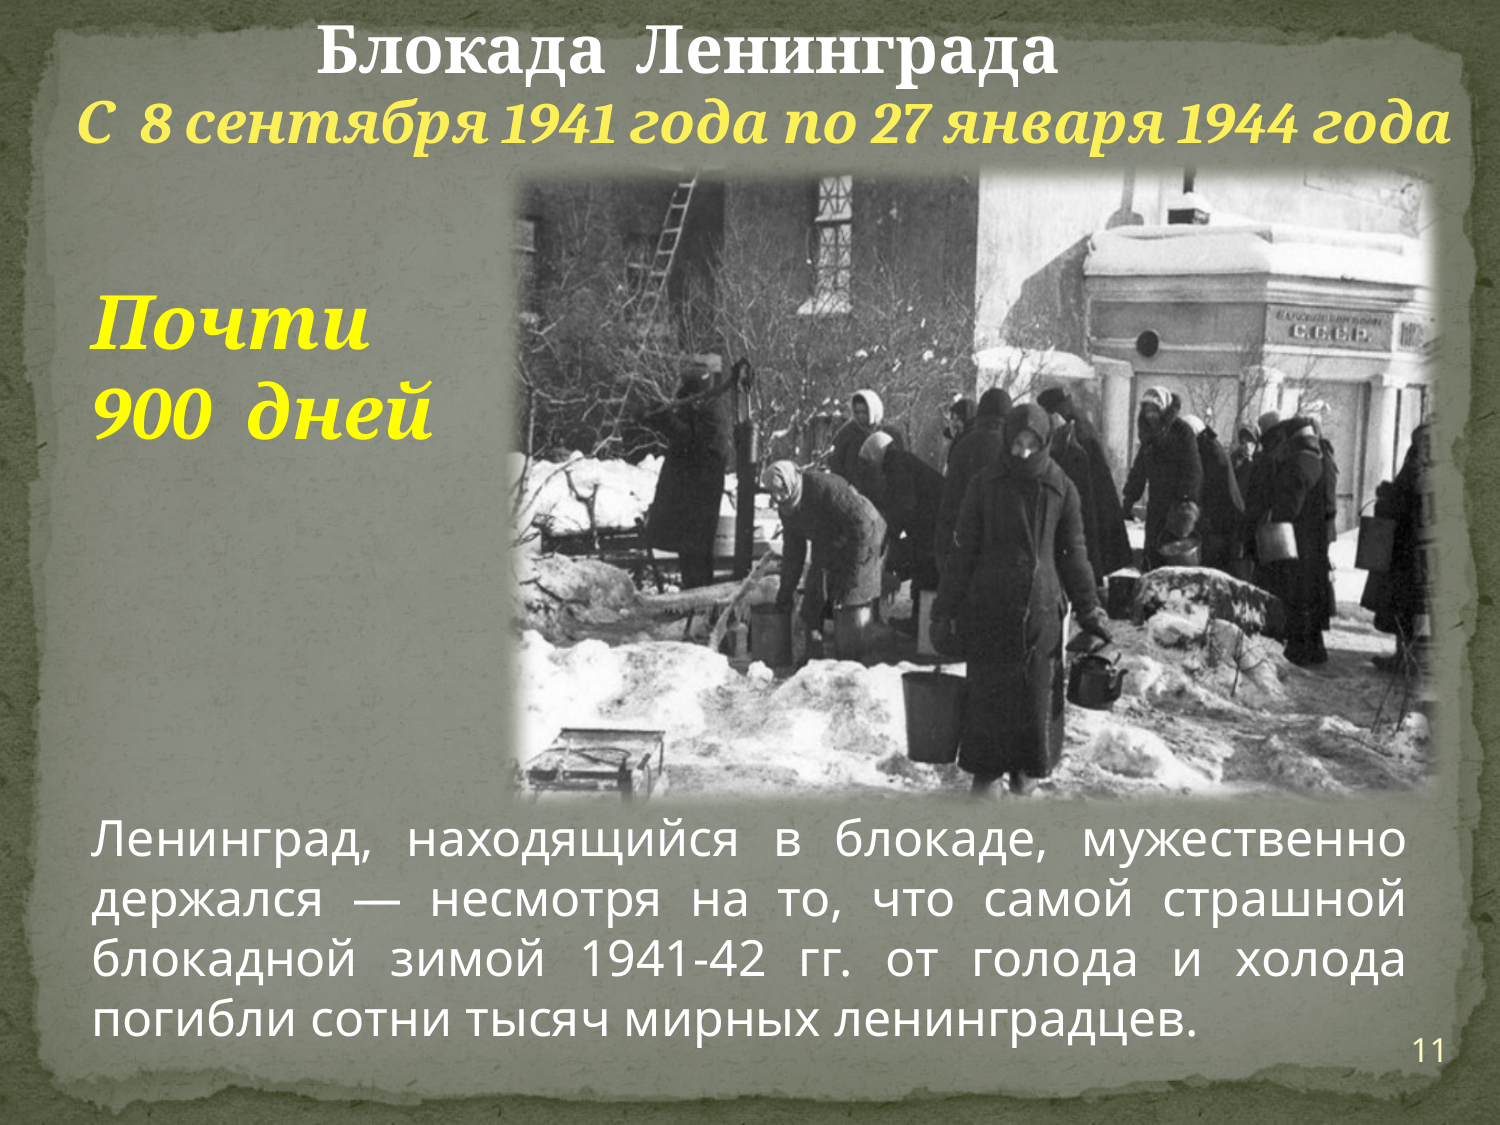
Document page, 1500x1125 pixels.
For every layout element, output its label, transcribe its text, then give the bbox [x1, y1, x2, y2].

text_box Блокада Ленинграда [301, 0, 1187, 95]
text_box С 8 сентября 1941 года по 27 января 1944 года [29, 78, 1500, 163]
picture [502, 161, 1447, 812]
slide_number 11 [1379, 1014, 1480, 1089]
text_box Ленинград, находящийся в блокаде, мужественно держался — несмотря на то, что самой страшной блокадной зимой 1941-42 гг. от голода и холода погибли сотни тысяч мирных ленинградцев. [76, 798, 1424, 1054]
text_box Почти 900 дней [76, 267, 455, 462]
